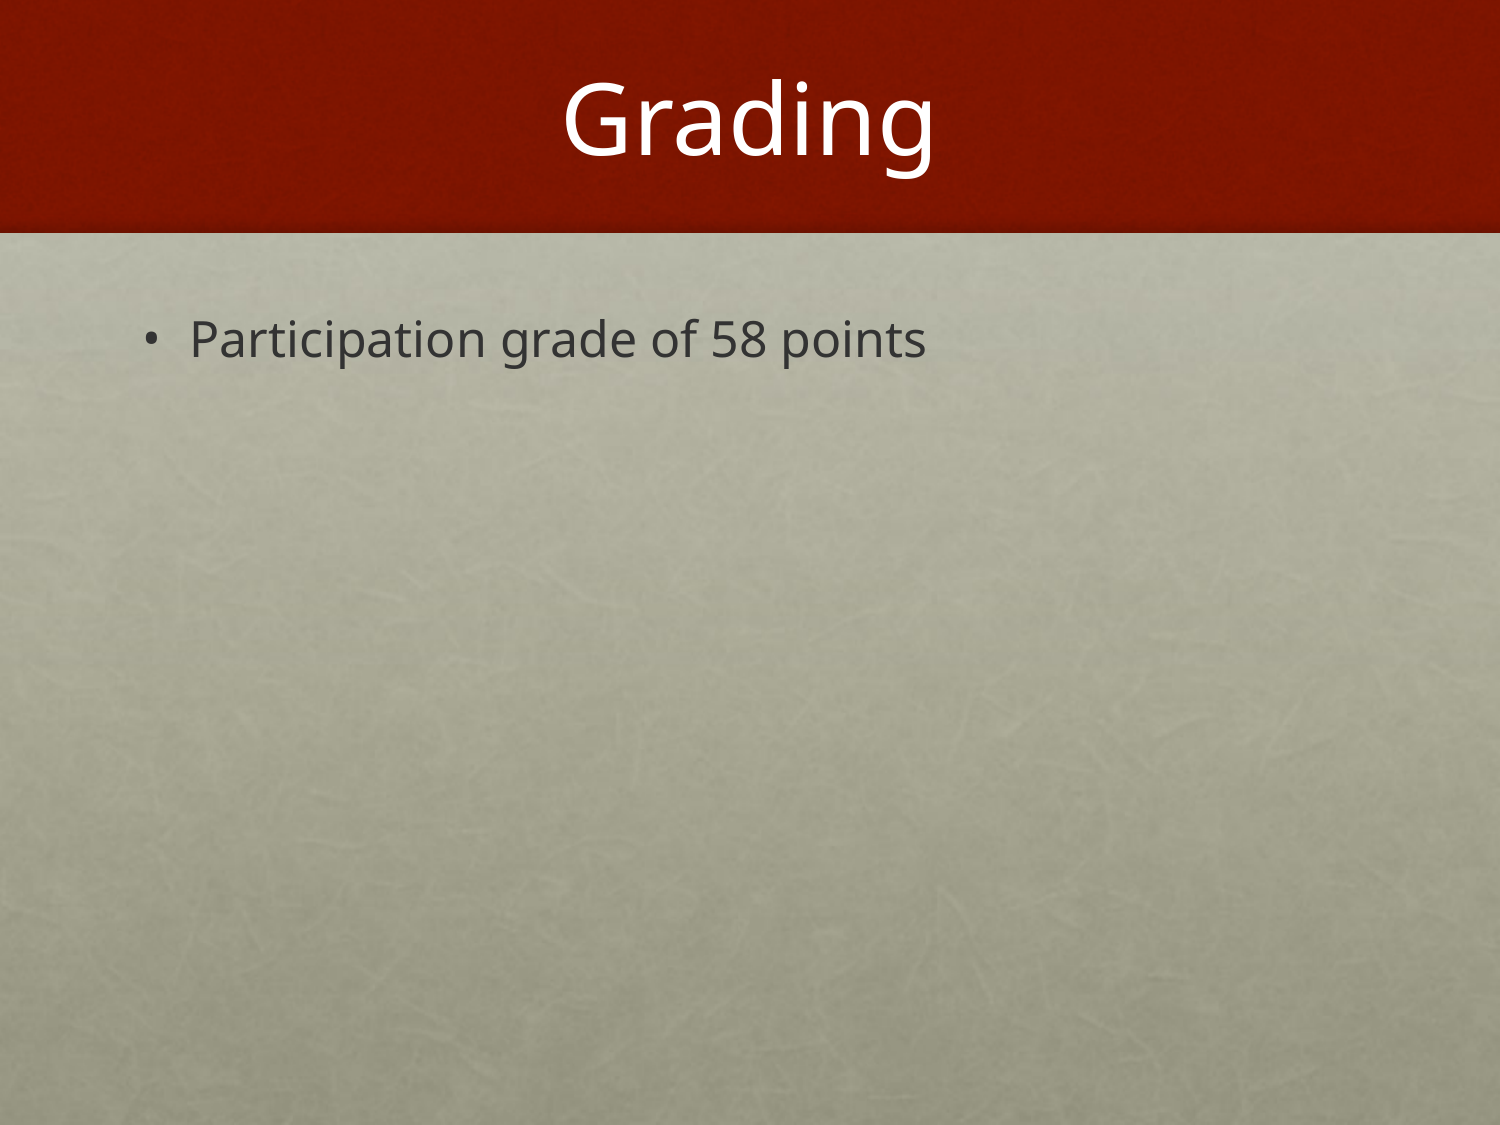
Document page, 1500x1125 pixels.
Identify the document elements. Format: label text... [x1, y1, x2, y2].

list Participation grade of 58 points [127, 299, 1372, 1005]
title Grading [127, 10, 1372, 221]
picture [0, 214, 1500, 1125]
